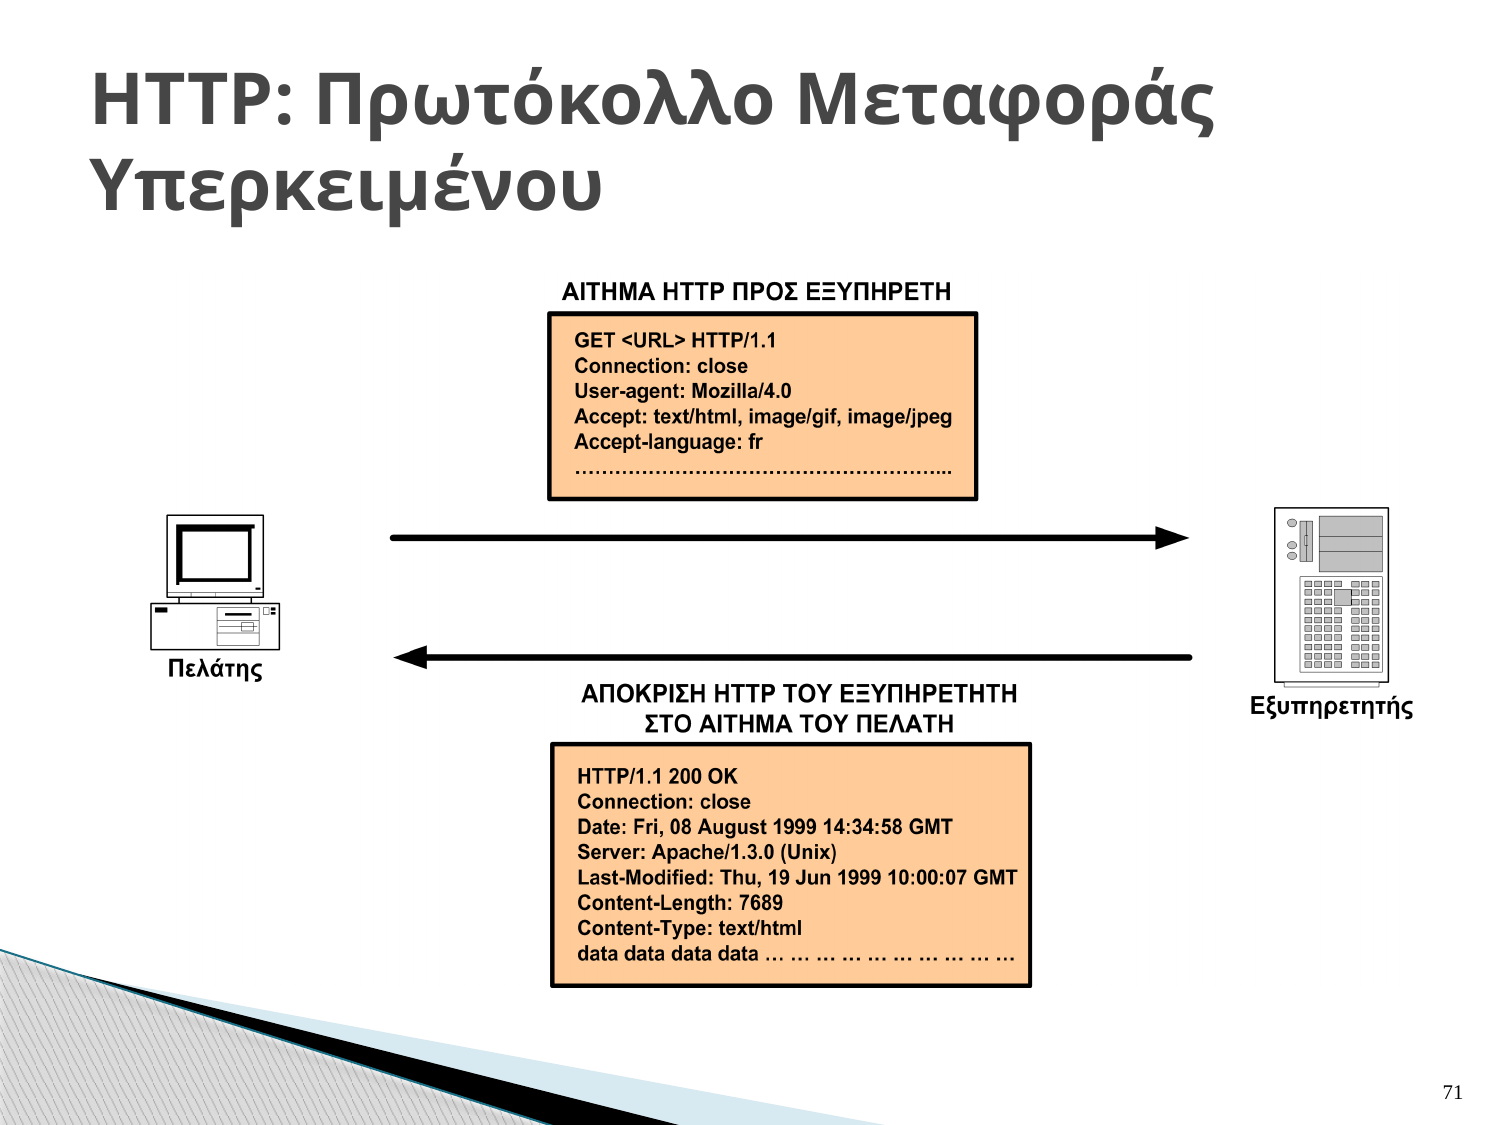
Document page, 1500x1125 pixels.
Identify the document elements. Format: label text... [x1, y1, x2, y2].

picture [149, 273, 1413, 988]
slide_number 71 [1418, 1051, 1479, 1112]
title HTTP: Πρωτόκολλο Μεταφοράς Υπερκειμένου [75, 45, 1425, 233]
